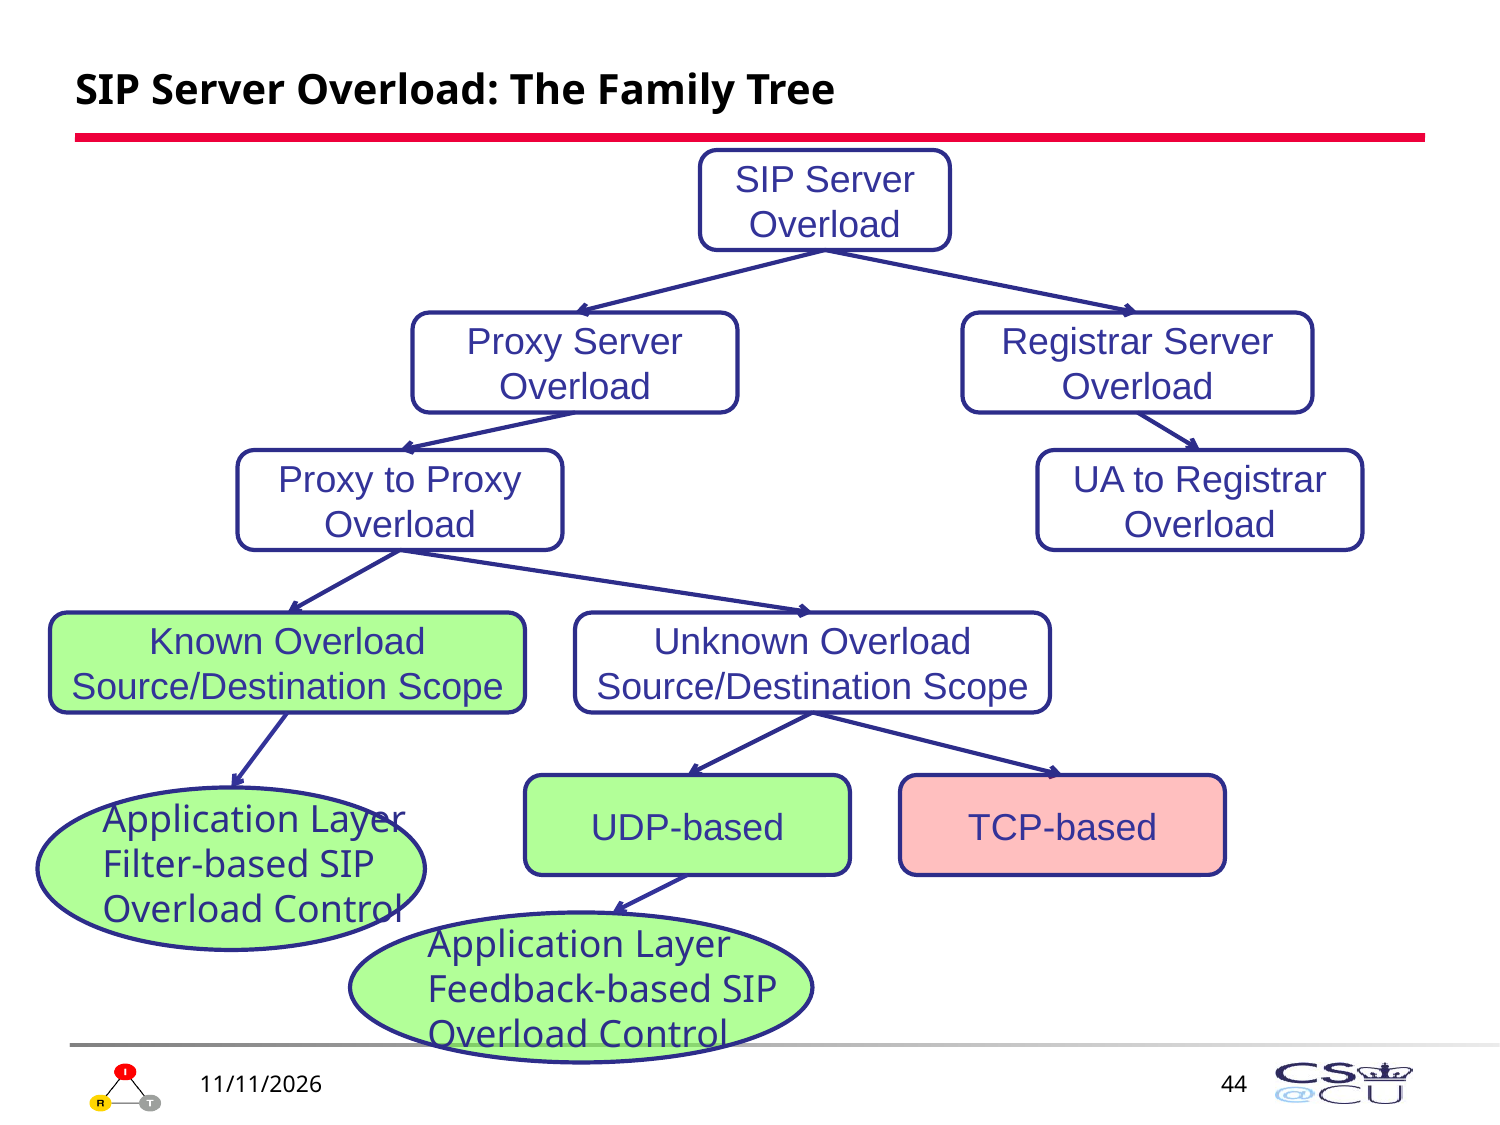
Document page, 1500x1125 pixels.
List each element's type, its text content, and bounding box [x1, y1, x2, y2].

text_box Registrar Server Overload [1016, 312, 1313, 413]
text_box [574, 374, 638, 788]
text_box Proxy Server Overload [412, 312, 738, 413]
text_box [718, 680, 782, 807]
text_box Application Layer Filter-based SIP Overload Control [87, 787, 425, 938]
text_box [468, 343, 507, 519]
slide_number 44 [1099, 1062, 1263, 1125]
text_box [349, 936, 412, 1039]
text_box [312, 524, 376, 638]
text_box Known Overload Source/Destination Scope [50, 612, 526, 713]
text_box TCP-based [971, 774, 1225, 875]
text_box [37, 814, 87, 923]
picture [1275, 1062, 1413, 1104]
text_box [1149, 399, 1188, 463]
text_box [630, 855, 669, 932]
text_box UA to Registrar Overload [1037, 450, 1363, 550]
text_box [905, 618, 969, 869]
text_box UDP-based [525, 774, 850, 875]
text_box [221, 721, 298, 779]
text_box Proxy to Proxy Overload [237, 450, 563, 550]
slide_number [137, 1062, 338, 1125]
text_box Unknown Overload Source/Destination Scope [641, 612, 1051, 713]
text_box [574, 249, 826, 313]
picture [87, 1062, 137, 1113]
title SIP Server Overload: The Family Tree [74, 0, 1426, 113]
text_box SIP Server Overload [699, 149, 944, 250]
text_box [949, 124, 1013, 438]
text_box [130, 938, 333, 950]
text_box Application Layer Feedback-based SIP Overload Control [412, 912, 813, 1063]
